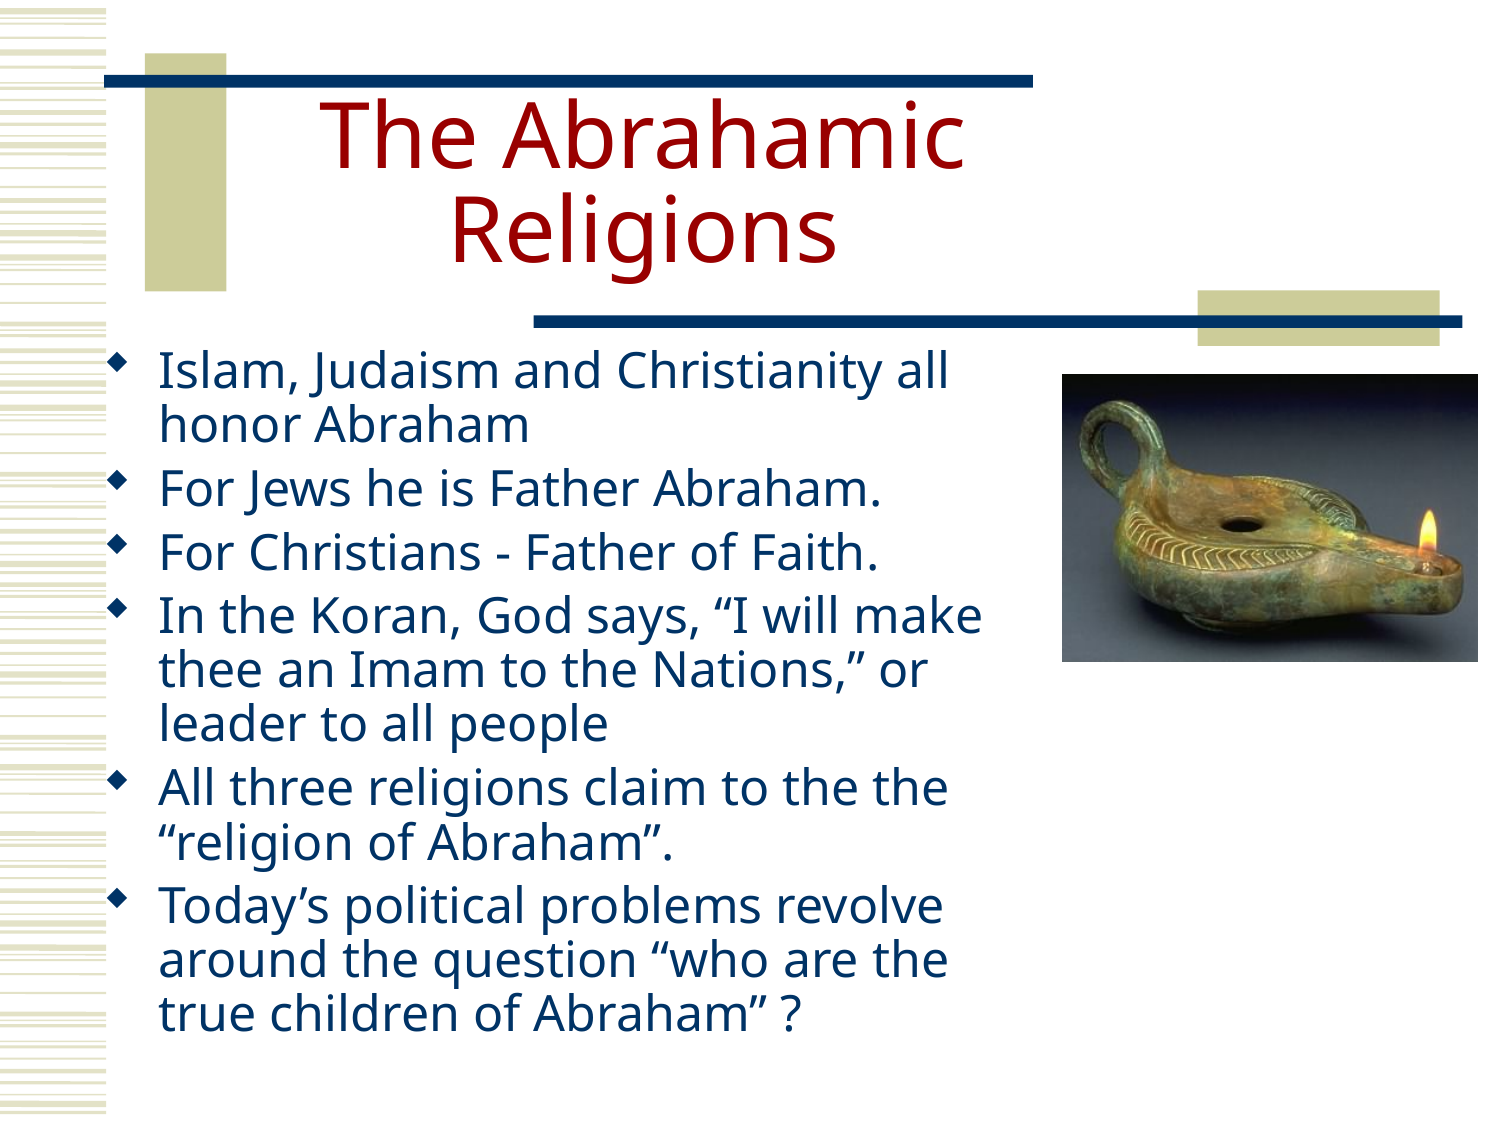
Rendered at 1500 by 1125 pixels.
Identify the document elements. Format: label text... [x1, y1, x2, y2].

title The Abrahamic Religions [187, 125, 1100, 250]
picture [1062, 374, 1478, 662]
list Islam, Judaism and Christianity all honor Abraham For Jews he is Father Abraham. For Christians - Father of Faith. In the Koran, God says, “I will make thee an Imam to the Nations,” or leader to all people All three religions claim to the the “religion of Abraham”. Today’s political problems revolve around the question “who are the true children of Abraham” ? [87, 337, 1050, 1088]
